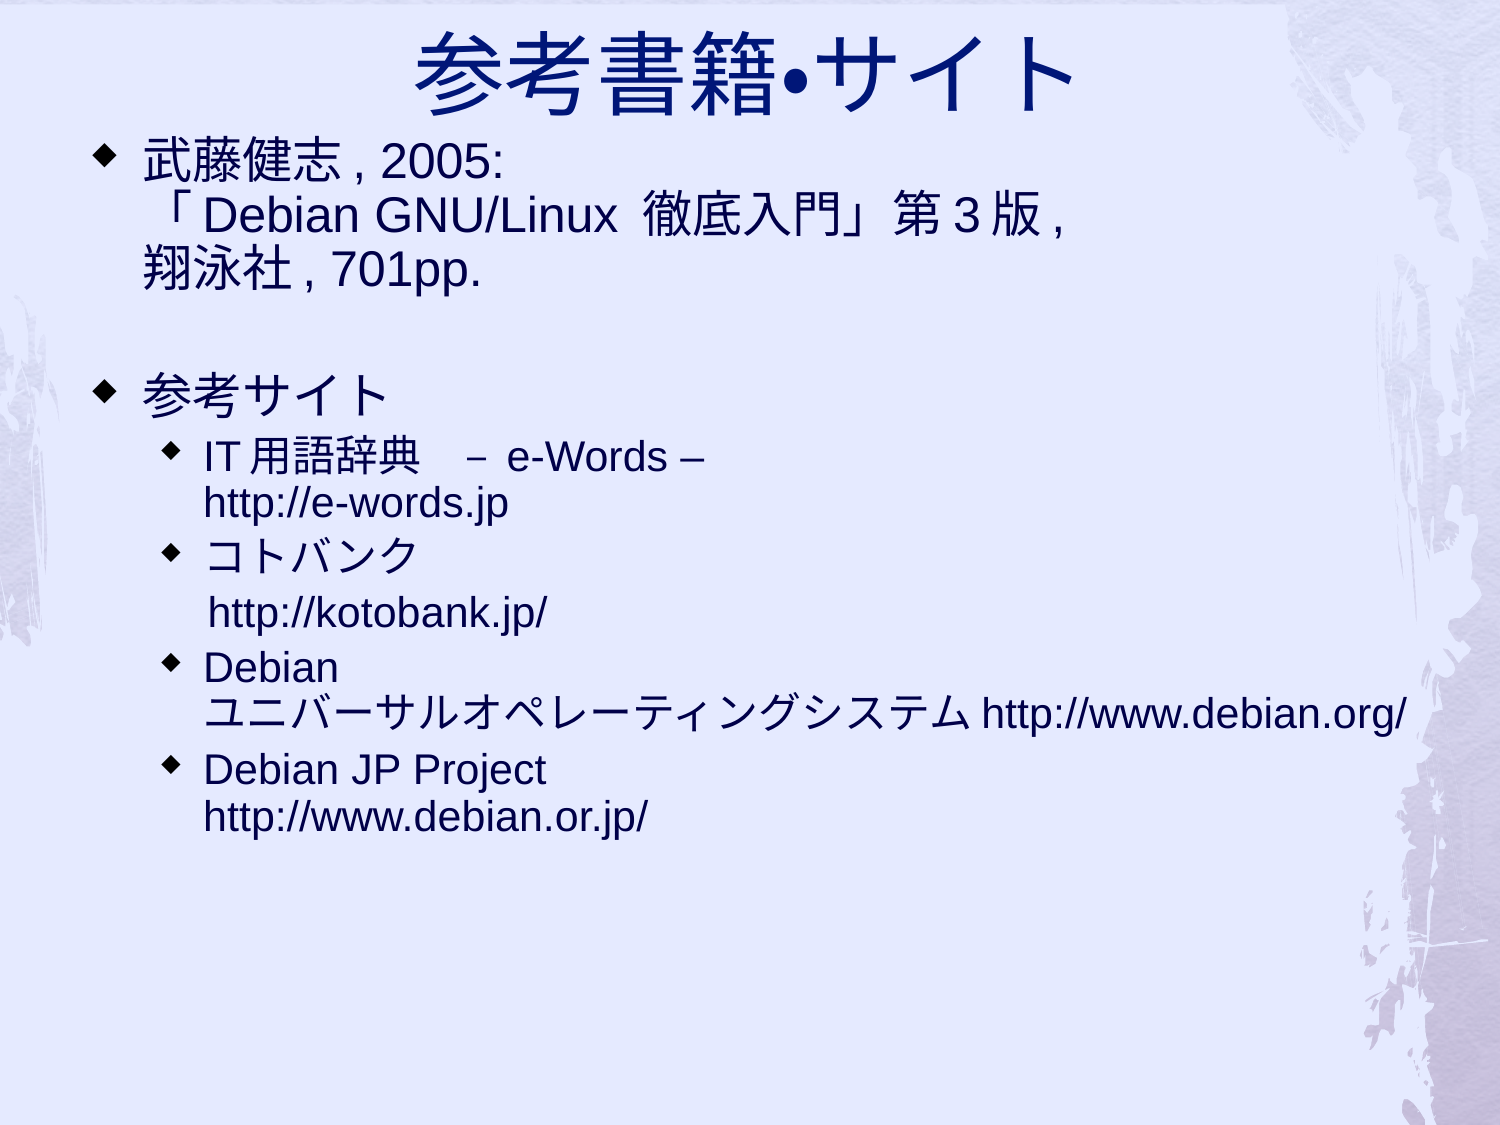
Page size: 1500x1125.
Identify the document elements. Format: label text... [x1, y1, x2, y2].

list 武藤健志, 2005: 「Debian GNU/Linux 徹底入門」第3版, 翔泳社, 701pp. 参考サイト IT用語辞典 – e-Words – http://e-words.jp コトバンク http://kotobank.jp/ Debian ユニバーサルオペレーティングシステムhttp://www.debian.org/ Debian JP Project http://www.debian.or.jp/ [75, 127, 1425, 894]
title 参考書籍・サイト [75, 7, 1425, 127]
